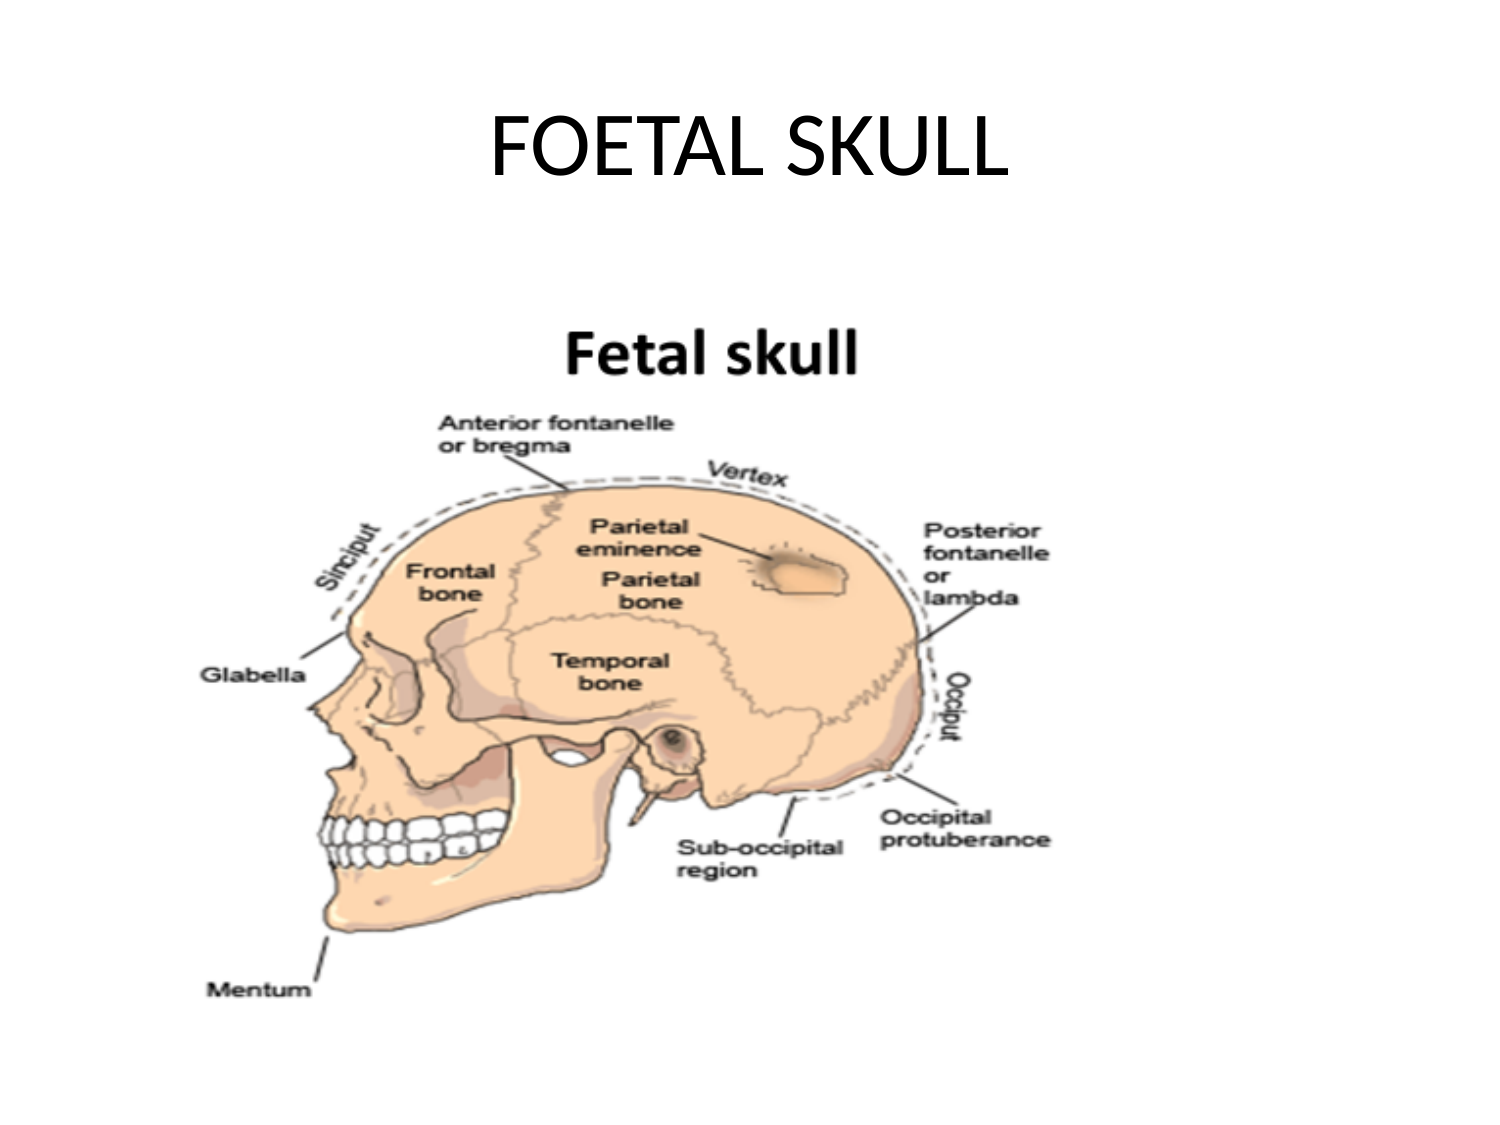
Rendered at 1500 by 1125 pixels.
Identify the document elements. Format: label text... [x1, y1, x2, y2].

title FOETAL SKULL [75, 45, 1425, 233]
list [124, 249, 1301, 1081]
